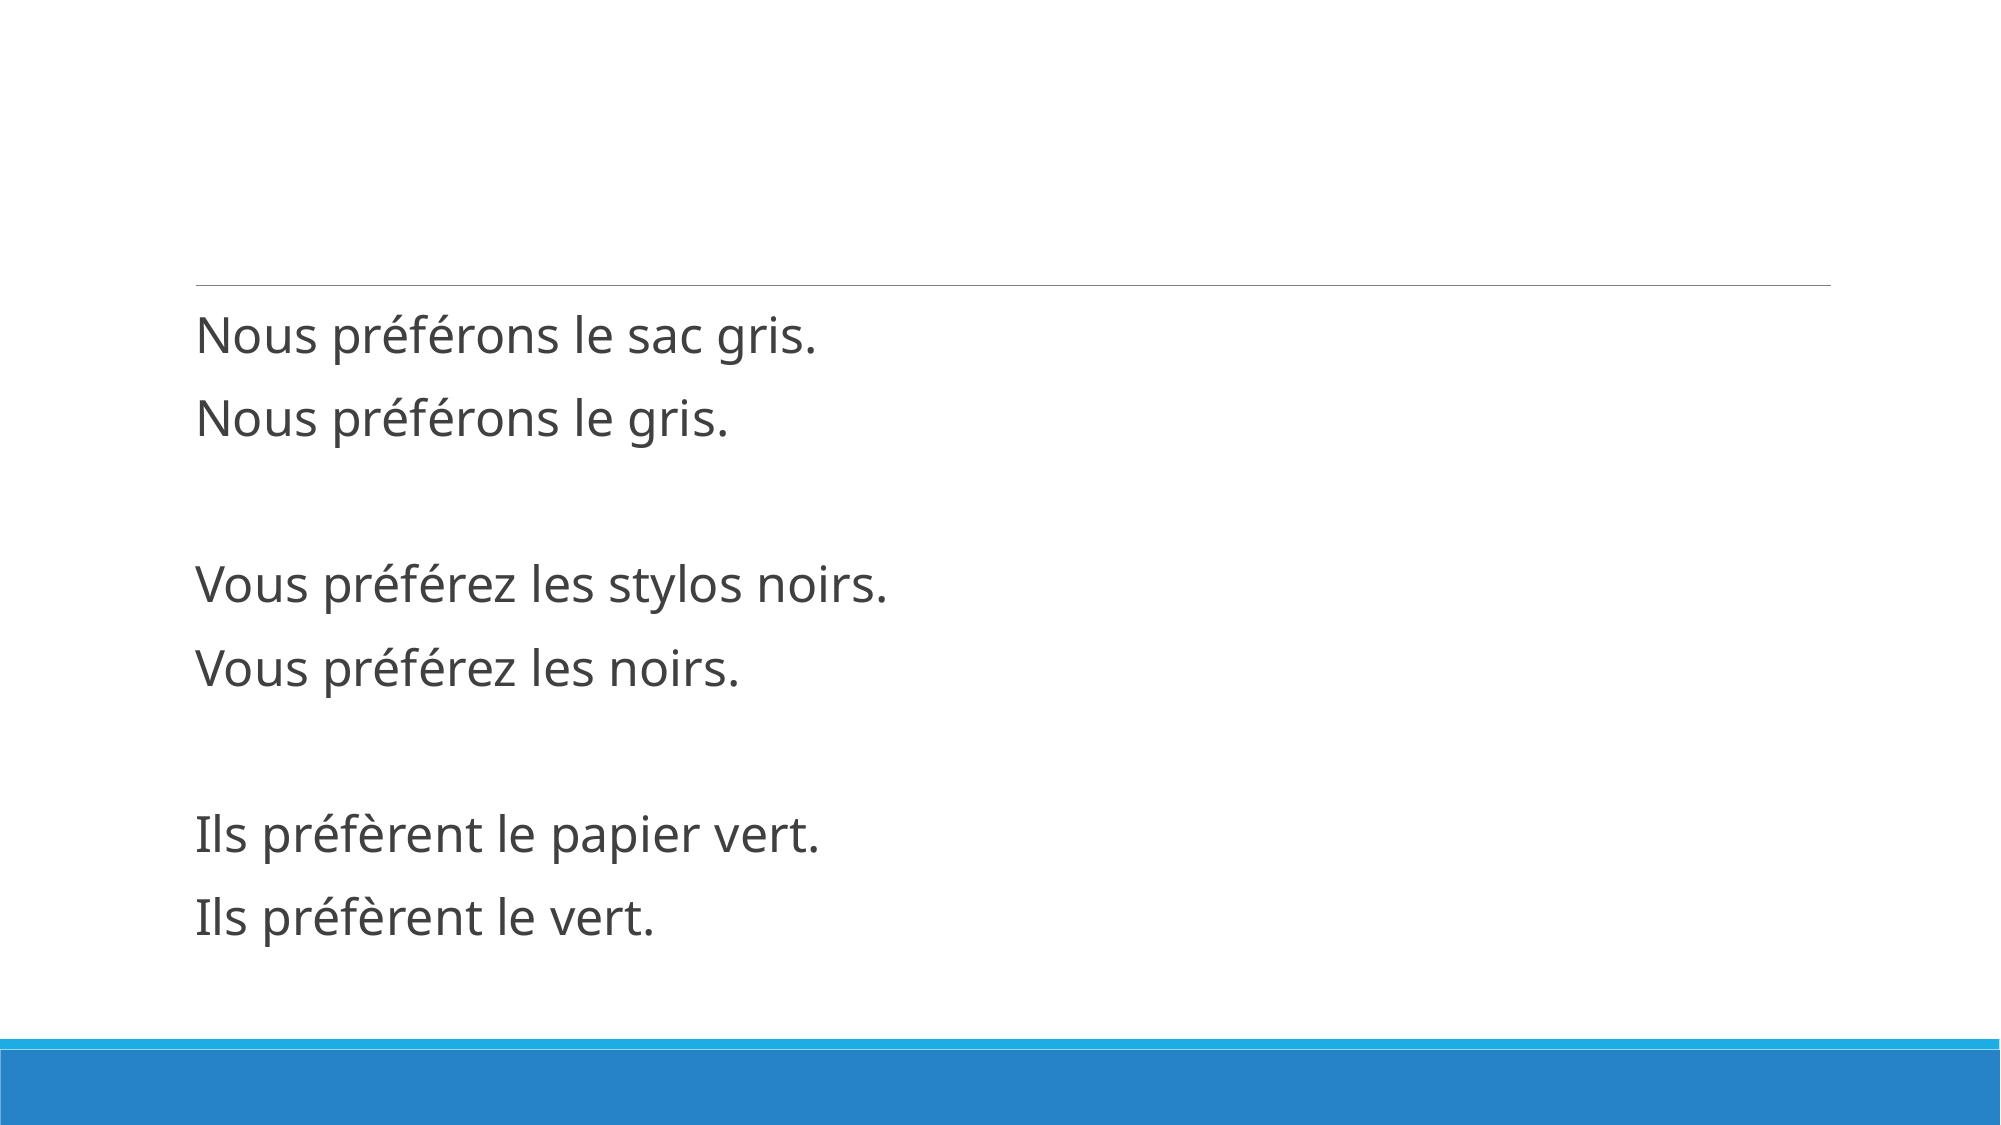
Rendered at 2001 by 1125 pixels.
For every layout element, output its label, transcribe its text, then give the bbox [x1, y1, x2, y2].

list Nous préférons le sac gris. Nous préférons le gris. Vous préférez les stylos noirs. Vous préférez les noirs. Ils préfèrent le papier vert. Ils préfèrent le vert. [180, 302, 1830, 963]
